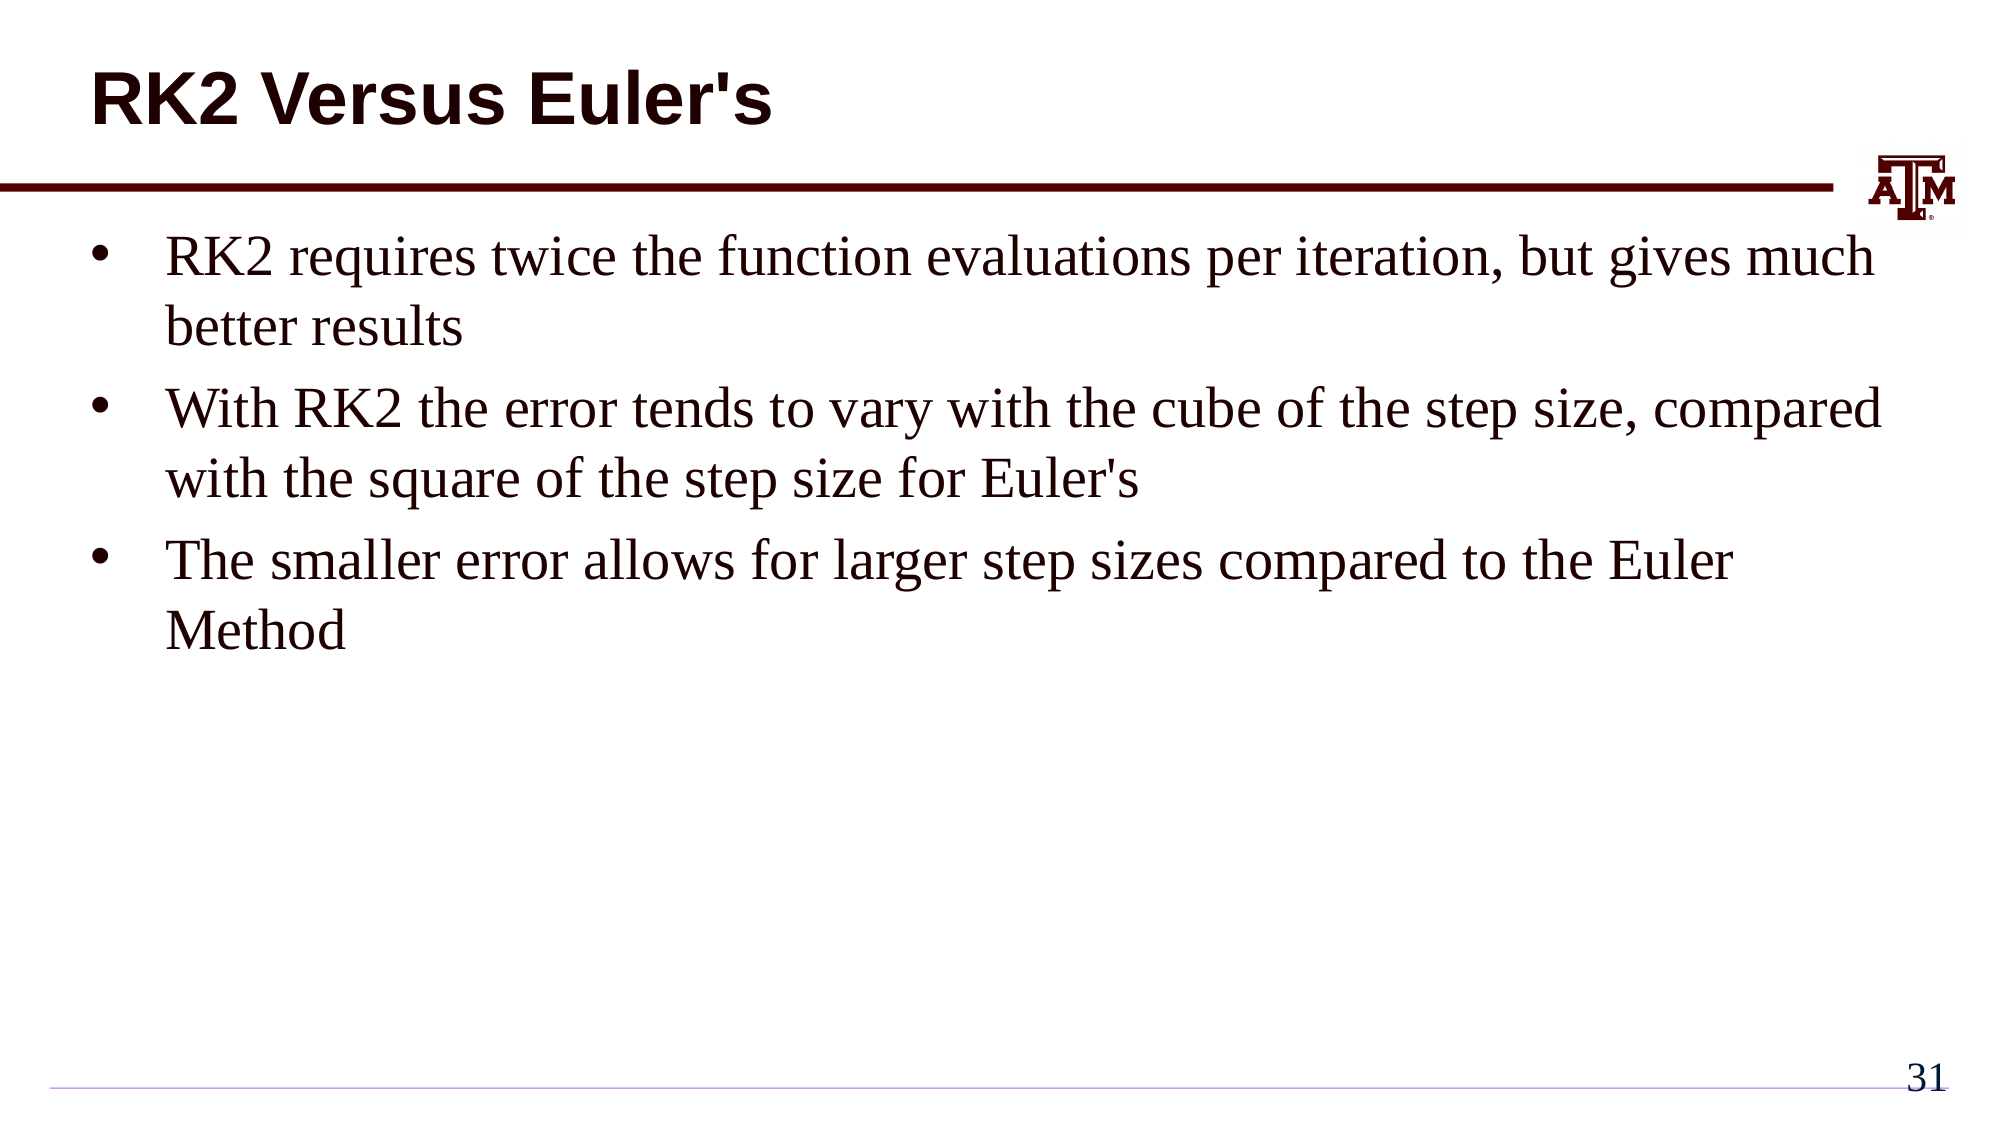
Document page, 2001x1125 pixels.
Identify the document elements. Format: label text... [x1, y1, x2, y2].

list RK2 requires twice the function evaluations per iteration, but gives much better results With RK2 the error tends to vary with the cube of the step size, compared with the square of the step size for Euler's The smaller error allows for larger step sizes compared to the Euler Method [74, 209, 1929, 823]
text_box 30 [1862, 1037, 1964, 1113]
title RK2 Versus Euler's [74, 12, 1909, 188]
picture [1856, 137, 1967, 238]
